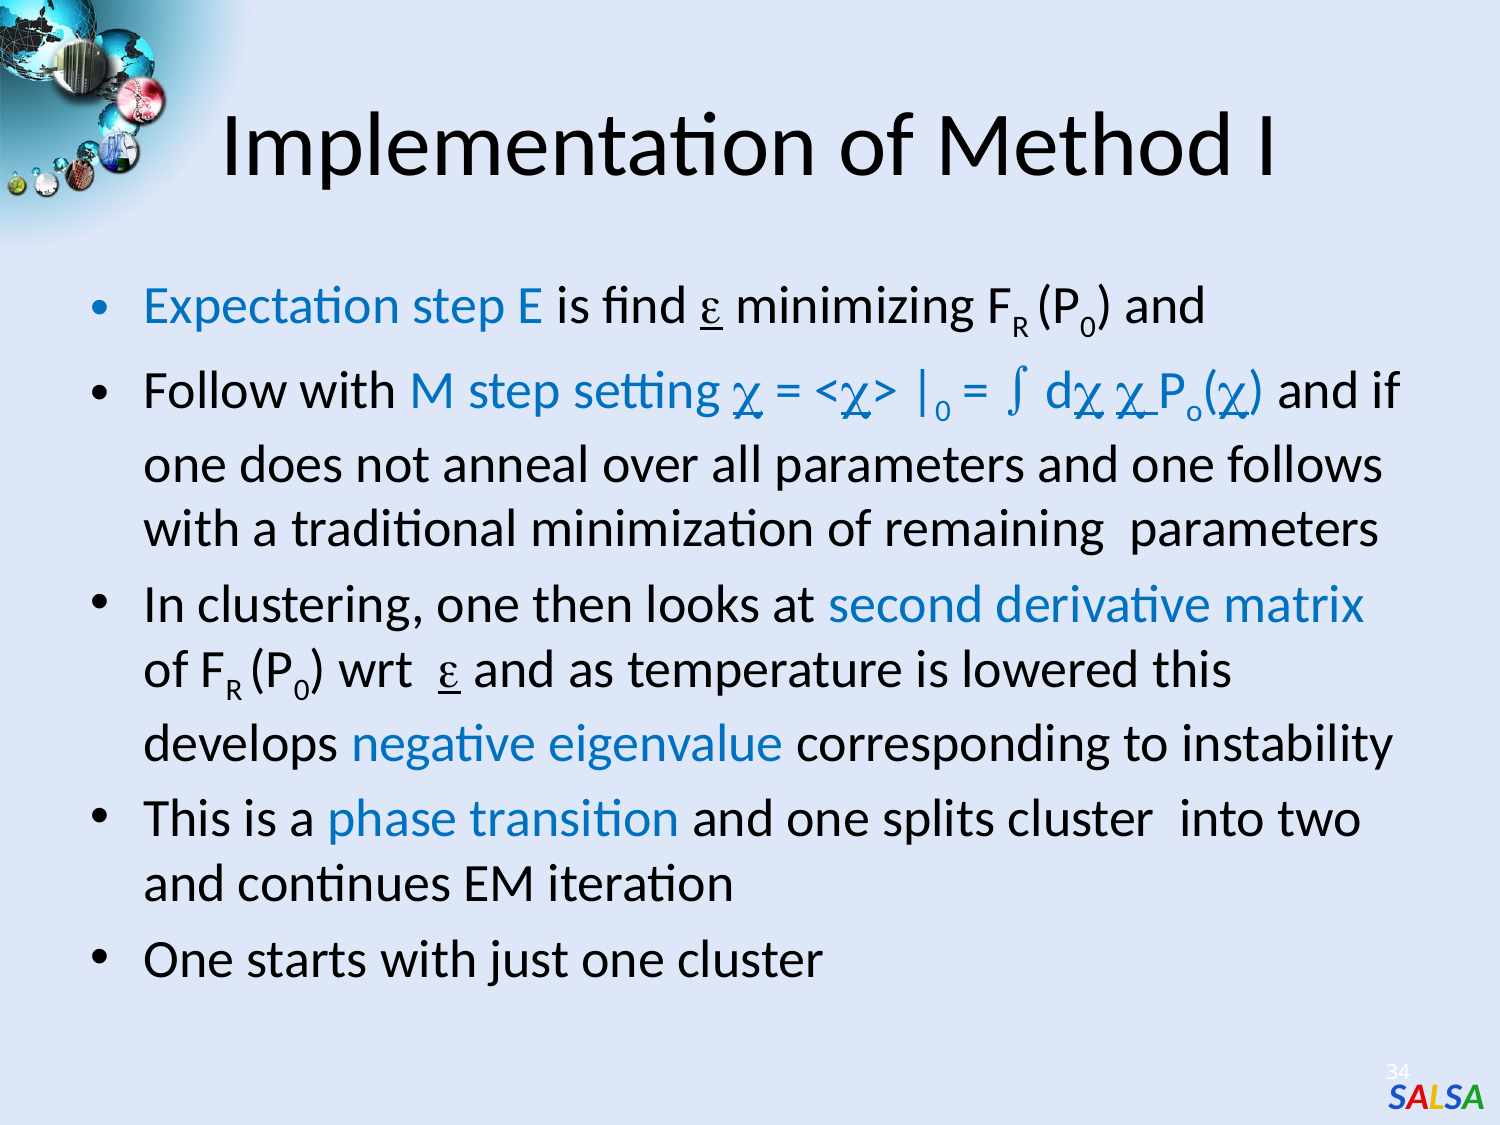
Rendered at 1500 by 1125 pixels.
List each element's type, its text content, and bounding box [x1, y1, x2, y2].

slide_number 34 [1074, 1042, 1425, 1103]
list Expectation step E is find  minimizing FR (P0) and Follow with M step setting  = <> |0 =  d  Po() and if one does not anneal over all parameters and one follows with a traditional minimization of remaining parameters In clustering, one then looks at second derivative matrix of FR (P0) wrt  and as temperature is lowered this develops negative eigenvalue corresponding to instability This is a phase transition and one splits cluster into two and continues EM iteration One starts with just one cluster [75, 262, 1425, 1005]
title Implementation of Method I [75, 45, 1425, 233]
picture [0, 0, 263, 253]
